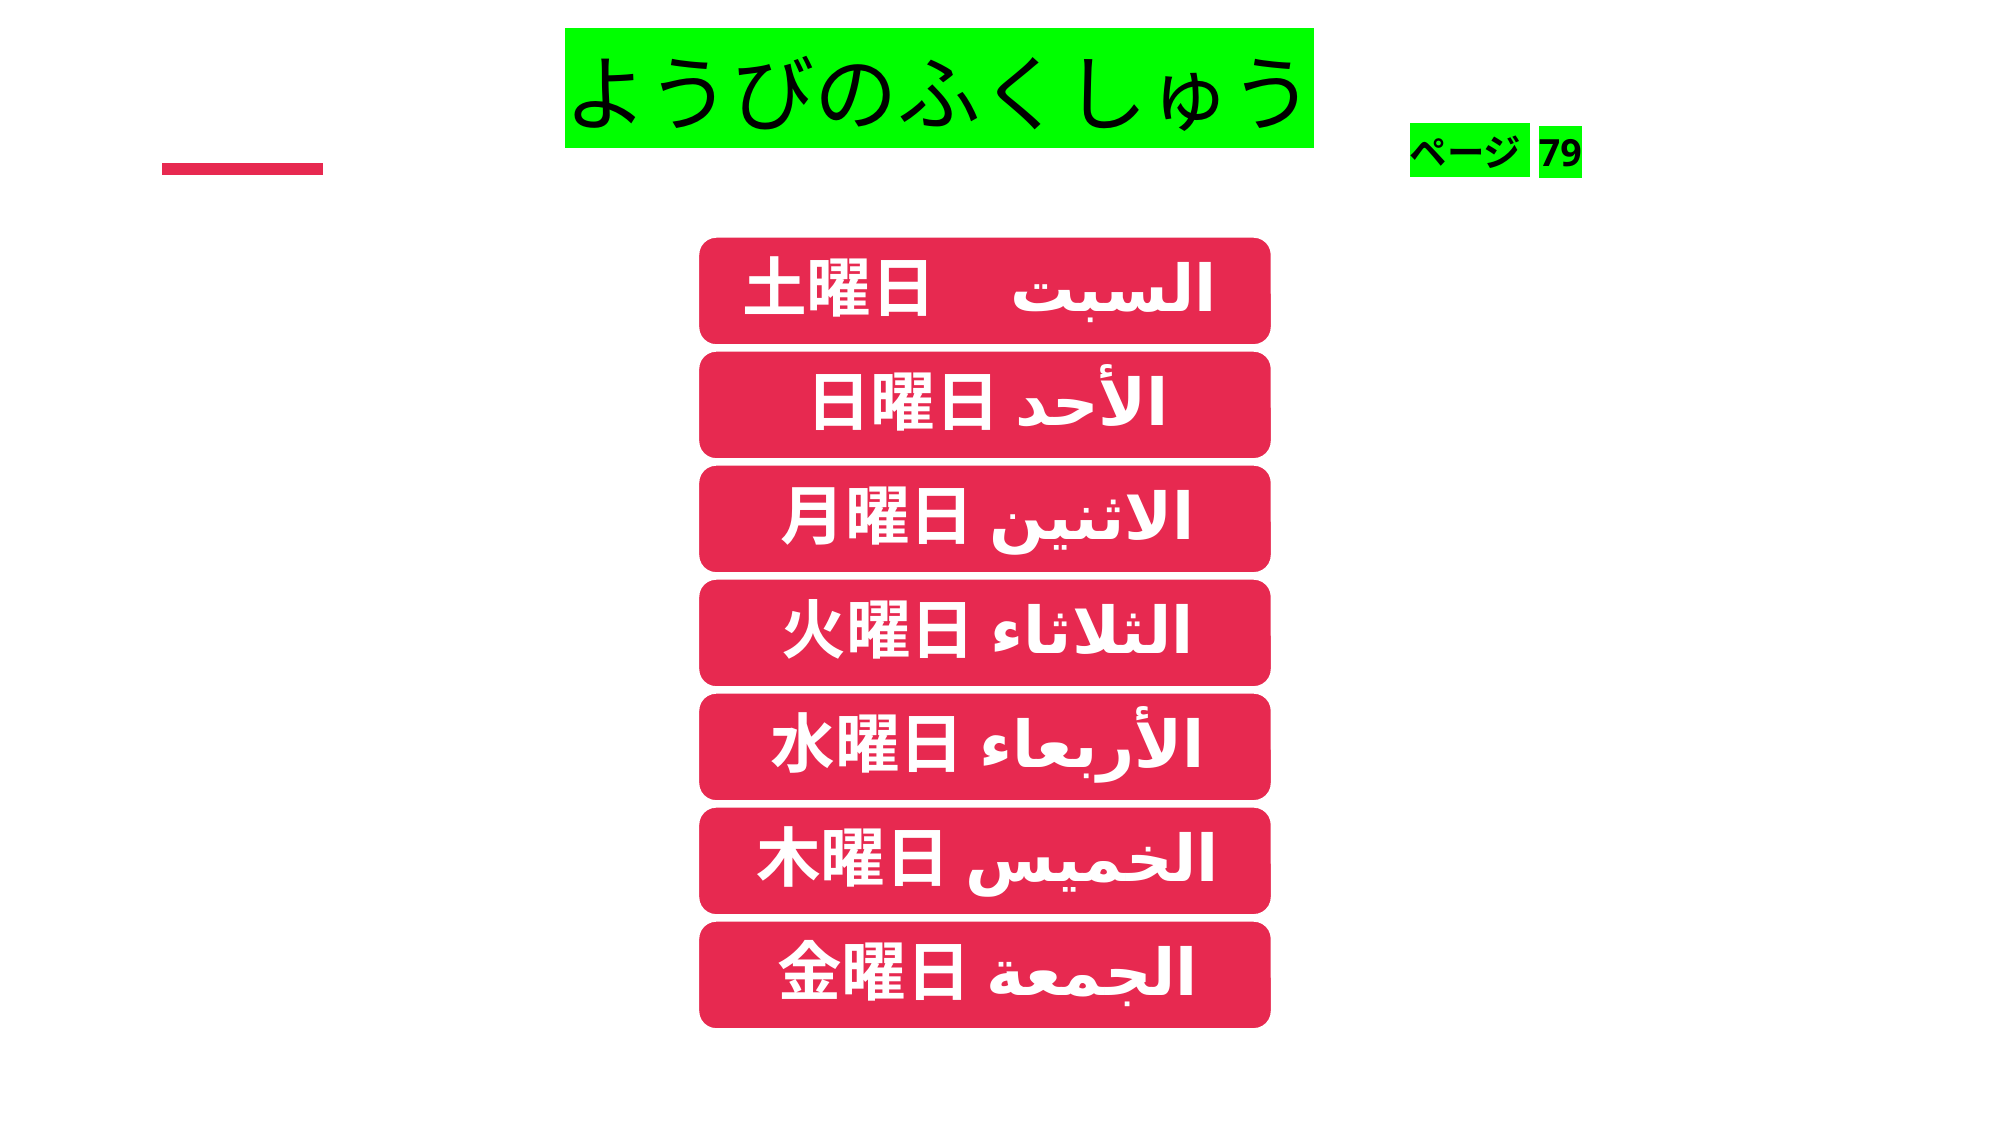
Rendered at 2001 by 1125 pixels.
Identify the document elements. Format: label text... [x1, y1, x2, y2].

text_box ページ 79 [1394, 121, 1815, 182]
title ようびのふくしゅう [549, 33, 2000, 210]
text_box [188, 236, 1782, 1030]
